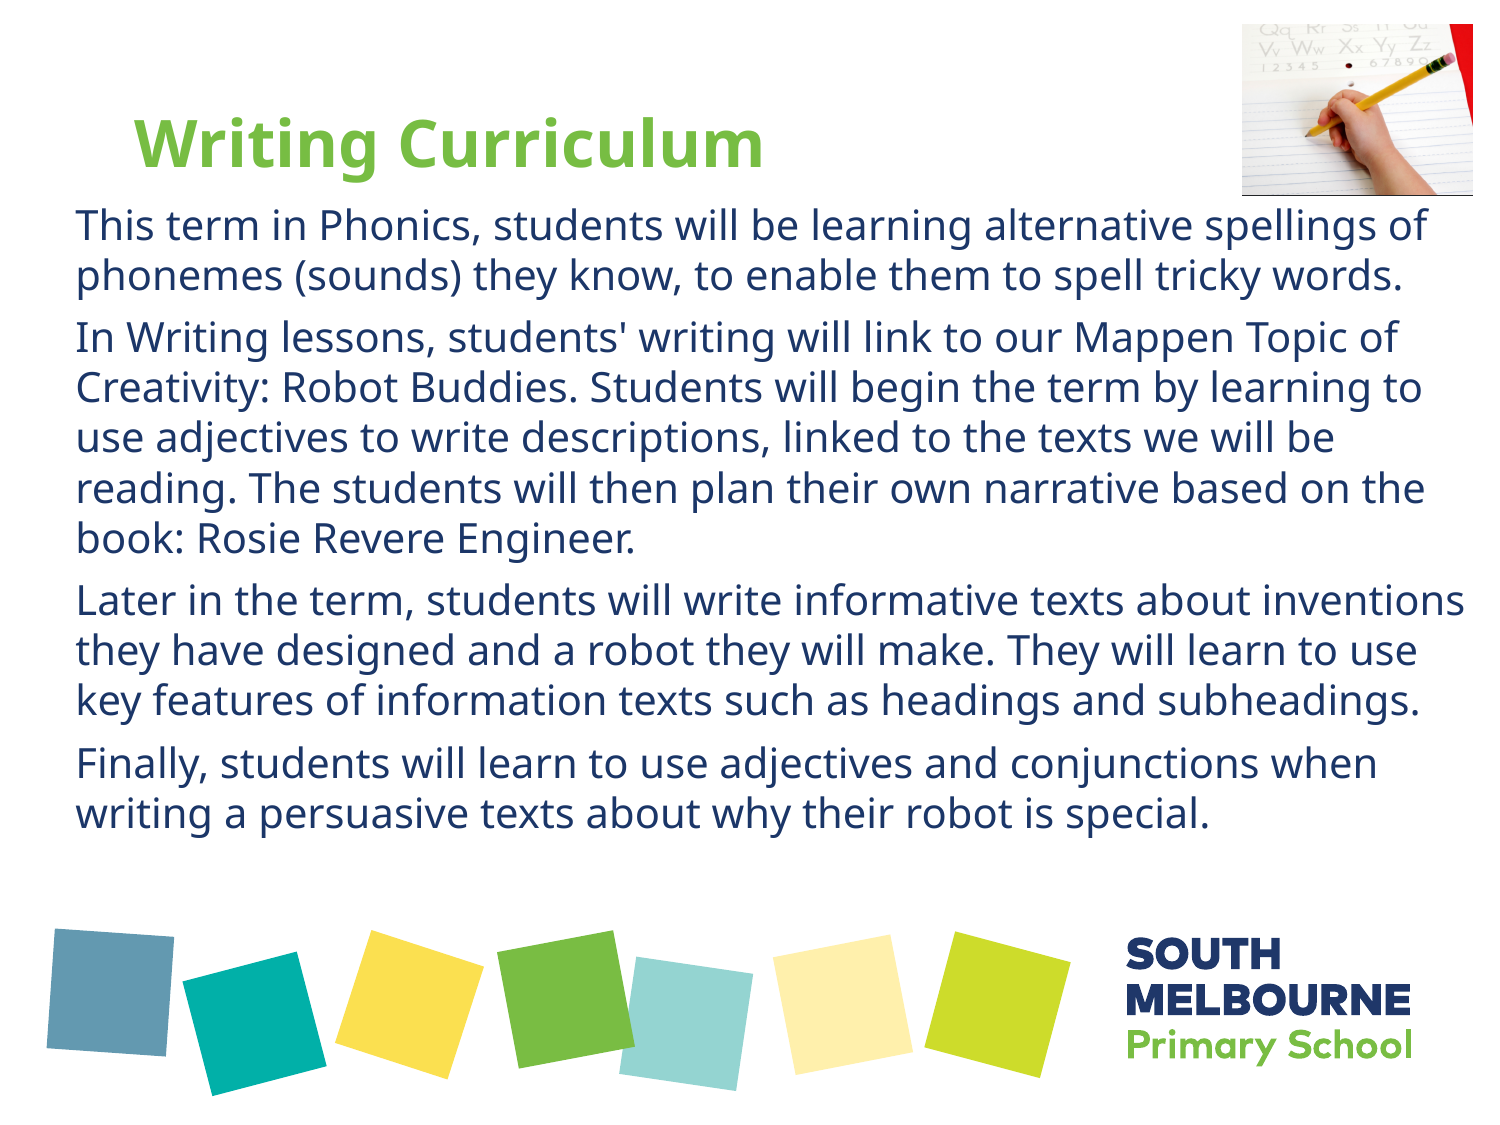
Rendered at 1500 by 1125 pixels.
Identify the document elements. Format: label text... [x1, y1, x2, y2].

list This term in Phonics, students will be learning alternative spellings of phonemes (sounds) they know, to enable them to spell tricky words. In Writing lessons, students' writing will link to our Mappen Topic of Creativity: Robot Buddies. Students will begin the term by learning to use adjectives to write descriptions, linked to the texts we will be reading. The students will then plan their own narrative based on the book: Rosie Revere Engineer. Later in the term, students will write informative texts about inventions they have designed and a robot they will make. They will learn to use key features of information texts such as headings and subheadings. Finally, students will learn to use adjectives and conjunctions when writing a persuasive texts about why their robot is special. [60, 191, 1482, 808]
picture [1242, 24, 1473, 196]
title Writing Curriculum [119, 59, 1242, 191]
